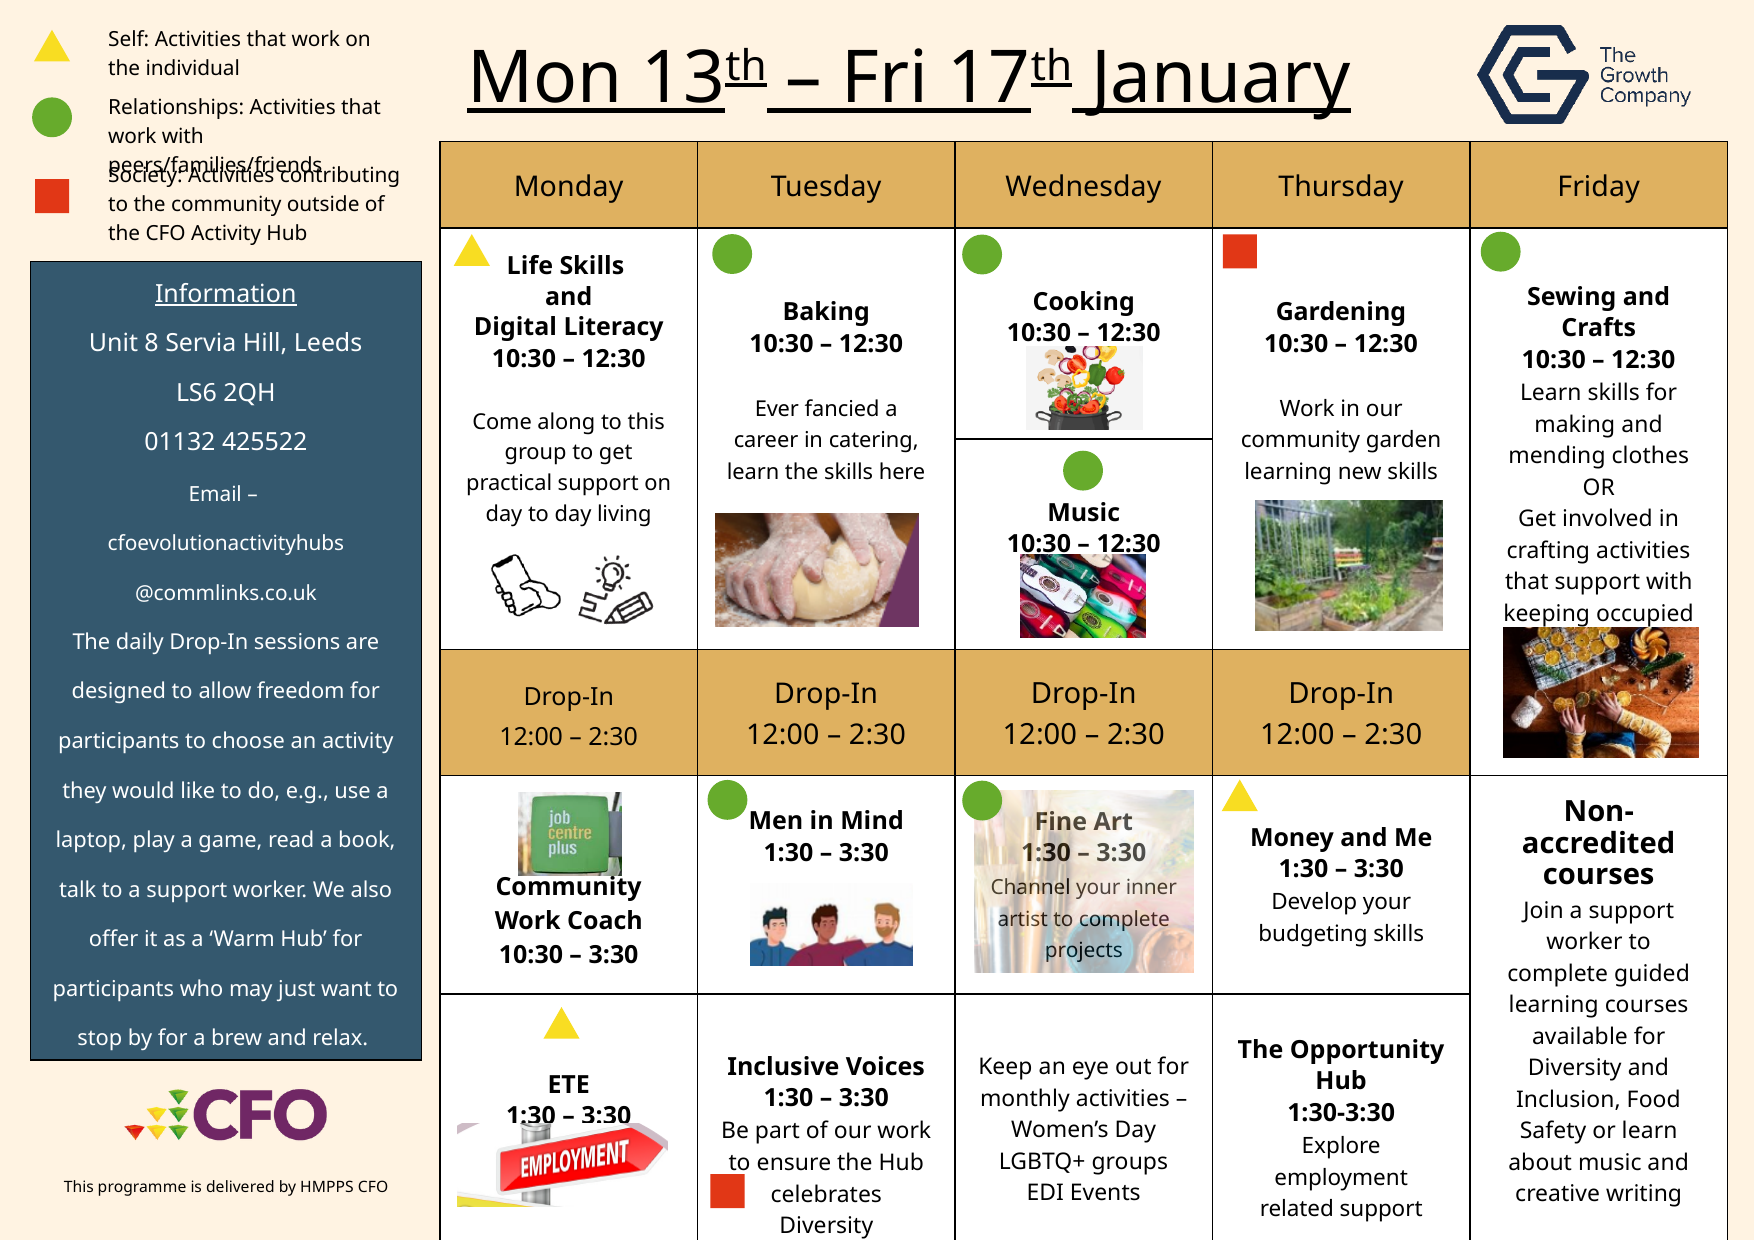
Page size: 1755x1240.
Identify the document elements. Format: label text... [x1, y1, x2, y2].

table_header Monday [441, 142, 697, 227]
text_box Society: Activities contributing to the community outside of the CFO Activity Hub [108, 157, 408, 245]
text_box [1062, 450, 1104, 491]
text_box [1480, 231, 1521, 272]
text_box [56, 1073, 396, 1197]
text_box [1215, 227, 1265, 276]
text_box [457, 1006, 669, 1207]
picture [974, 790, 1195, 973]
table_cell Non-accredited courses Join a support worker to complete guided learning courses available for Diversity and Inclusion, Food Safety or learn about music and creative writing [1471, 776, 1727, 1240]
text_box [715, 236, 749, 271]
text_box Relationships: Activities that work with peers/families/friends [108, 89, 422, 177]
table_cell ETE 1:30 – 3:30 [441, 995, 697, 1240]
picture [1026, 346, 1143, 430]
table_cell Music 10:30 – 12:30 [956, 440, 1212, 649]
picture [1503, 627, 1699, 758]
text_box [31, 97, 73, 138]
picture [715, 513, 919, 628]
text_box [961, 234, 1100, 280]
table_cell Gardening 10:30 – 12:30 Work in our community garden learning new skills [1213, 229, 1469, 649]
table_header Friday [1471, 142, 1727, 227]
picture [1477, 25, 1708, 125]
picture [1255, 500, 1443, 631]
table_cell Cooking 10:30 – 12:30 [956, 229, 1212, 438]
table_cell Drop-In 12:00 – 2:30 [956, 650, 1212, 775]
table_cell Inclusive Voices 1:30 – 3:30 Be part of our work to ensure the Hub celebrates Diversity [698, 995, 954, 1240]
table_header Tuesday [698, 142, 954, 227]
table_cell Drop-In 12:00 – 2:30 [446, 650, 697, 775]
table_cell The Opportunity Hub 1:30-3:30 Explore employment related support [1213, 995, 1469, 1240]
picture [518, 792, 622, 876]
table_cell Life Skills and Digital Literacy 10:30 – 12:30 Come along to this group to get practical support on day to day living [441, 229, 697, 649]
table_cell Drop-In 12:00 – 2:30 [698, 650, 954, 775]
text_box Self: Activities that work on the individual [108, 20, 408, 80]
table_cell Fine Art 1:30 – 3:30 Channel your inner artist to complete projects [956, 776, 1212, 993]
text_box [27, 171, 77, 221]
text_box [453, 233, 491, 267]
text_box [701, 1167, 754, 1220]
table_cell Sewing and Crafts 10:30 – 12:30 Learn skills for making and mending clothes OR Get involved in crafting activities that support with keeping occupied [1471, 229, 1727, 775]
table_cell Community Work Coach 10:30 – 3:30 [446, 776, 697, 993]
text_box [961, 780, 1003, 821]
table_cell Men in Mind 1:30 – 3:30 [698, 776, 954, 993]
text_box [1221, 779, 1259, 812]
table_cell Keep an eye out for monthly activities – Women’s Day LGBTQ+ groups EDI Events [956, 995, 1212, 1240]
picture [473, 544, 661, 628]
table_cell Drop-In 12:00 – 2:30 [1213, 650, 1469, 775]
table_cell Baking 10:30 – 12:30 Ever fancied a career in catering, learn the skills here [698, 229, 954, 649]
table_cell Money and Me 1:30 – 3:30 Develop your budgeting skills [1213, 776, 1469, 993]
table_header Wednesday [956, 142, 1212, 227]
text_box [707, 779, 748, 821]
table_header Thursday [1213, 142, 1469, 227]
text_box Mon 13th – Fri 17th January [467, 14, 1415, 117]
text_box [749, 243, 753, 265]
picture [750, 882, 913, 966]
text_box [55, 272, 446, 1085]
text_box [33, 29, 71, 62]
picture [1020, 554, 1146, 638]
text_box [30, 247, 422, 1061]
